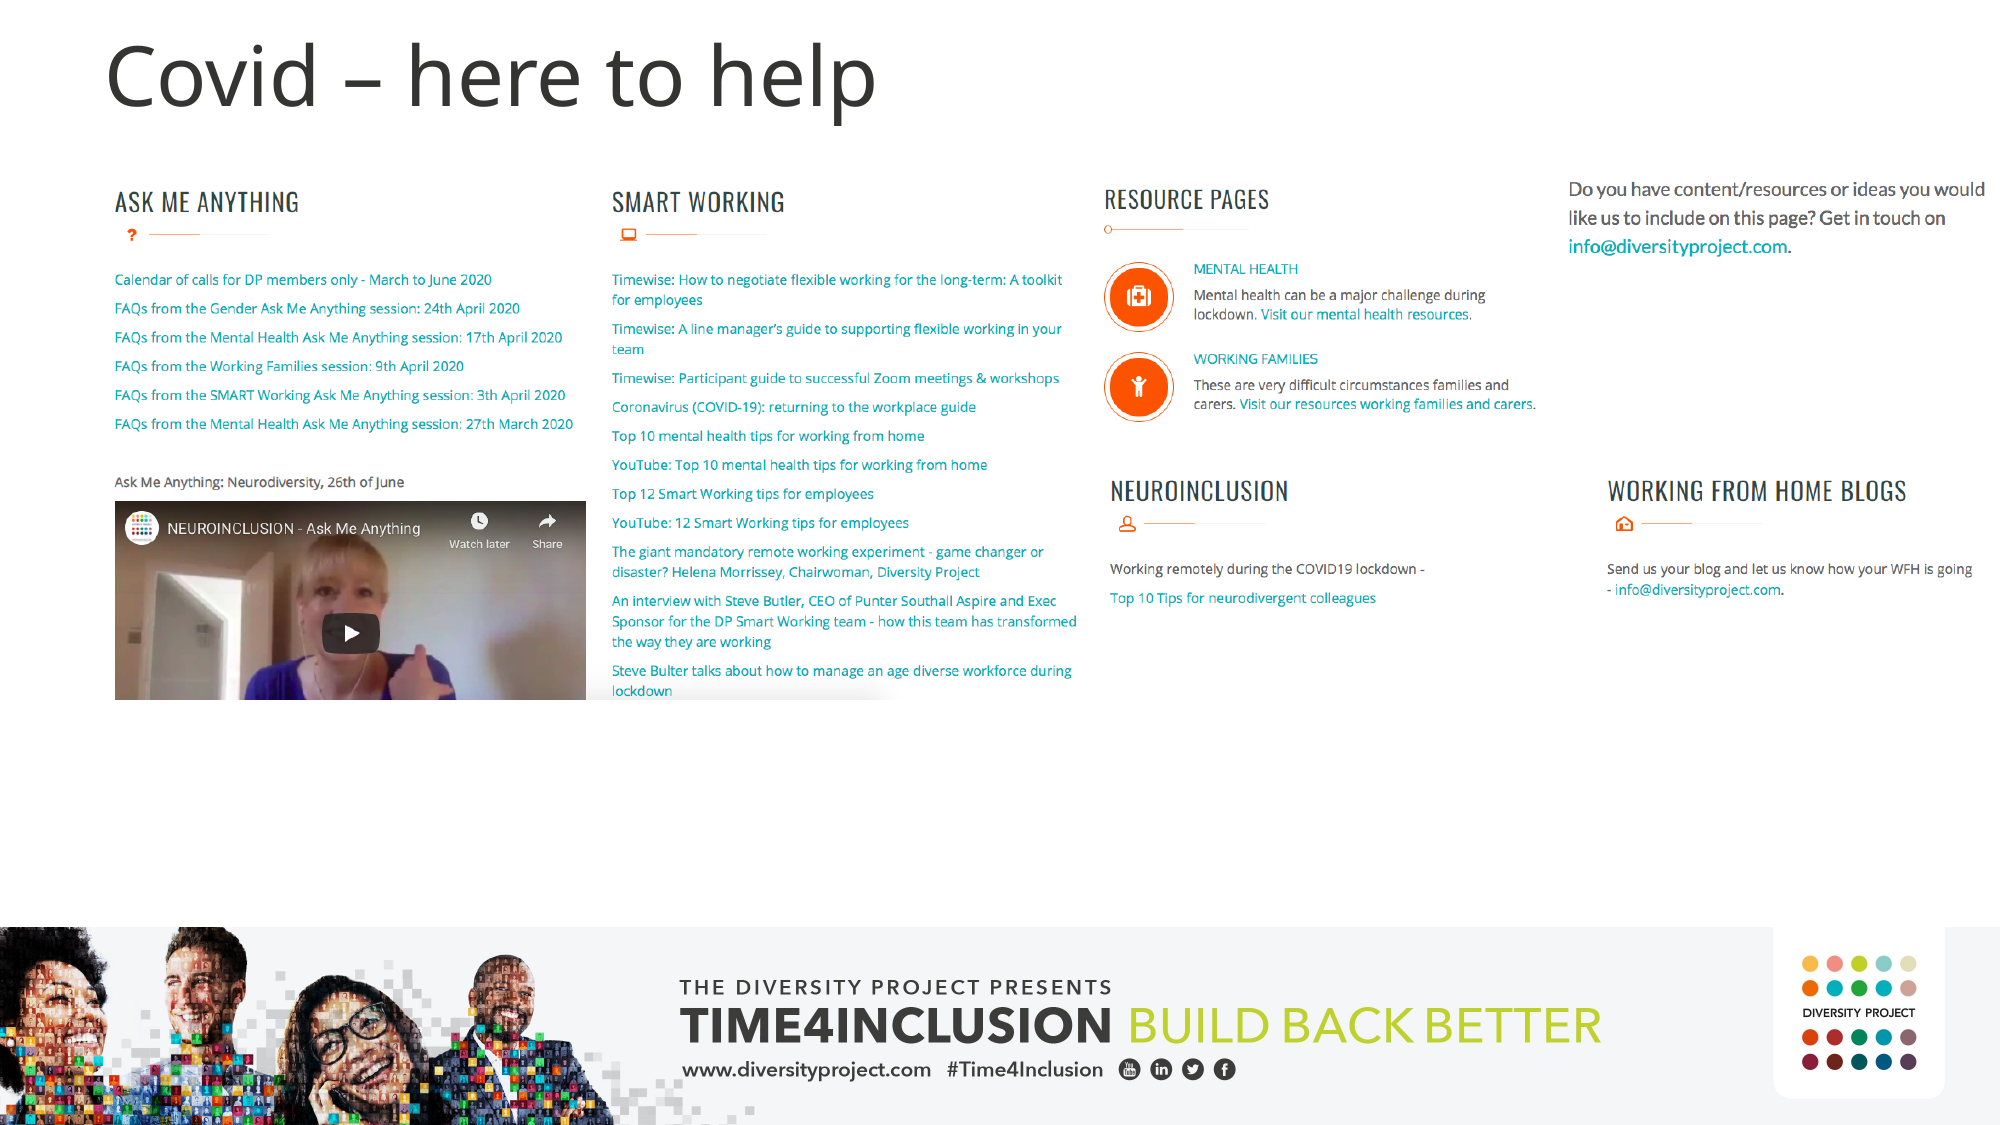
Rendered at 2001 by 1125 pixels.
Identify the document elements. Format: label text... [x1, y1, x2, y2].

picture [0, 927, 2000, 1125]
picture [1091, 179, 1990, 432]
picture [110, 189, 1083, 700]
text_box Covid – here to help [89, 27, 1815, 138]
picture [1103, 464, 1990, 631]
